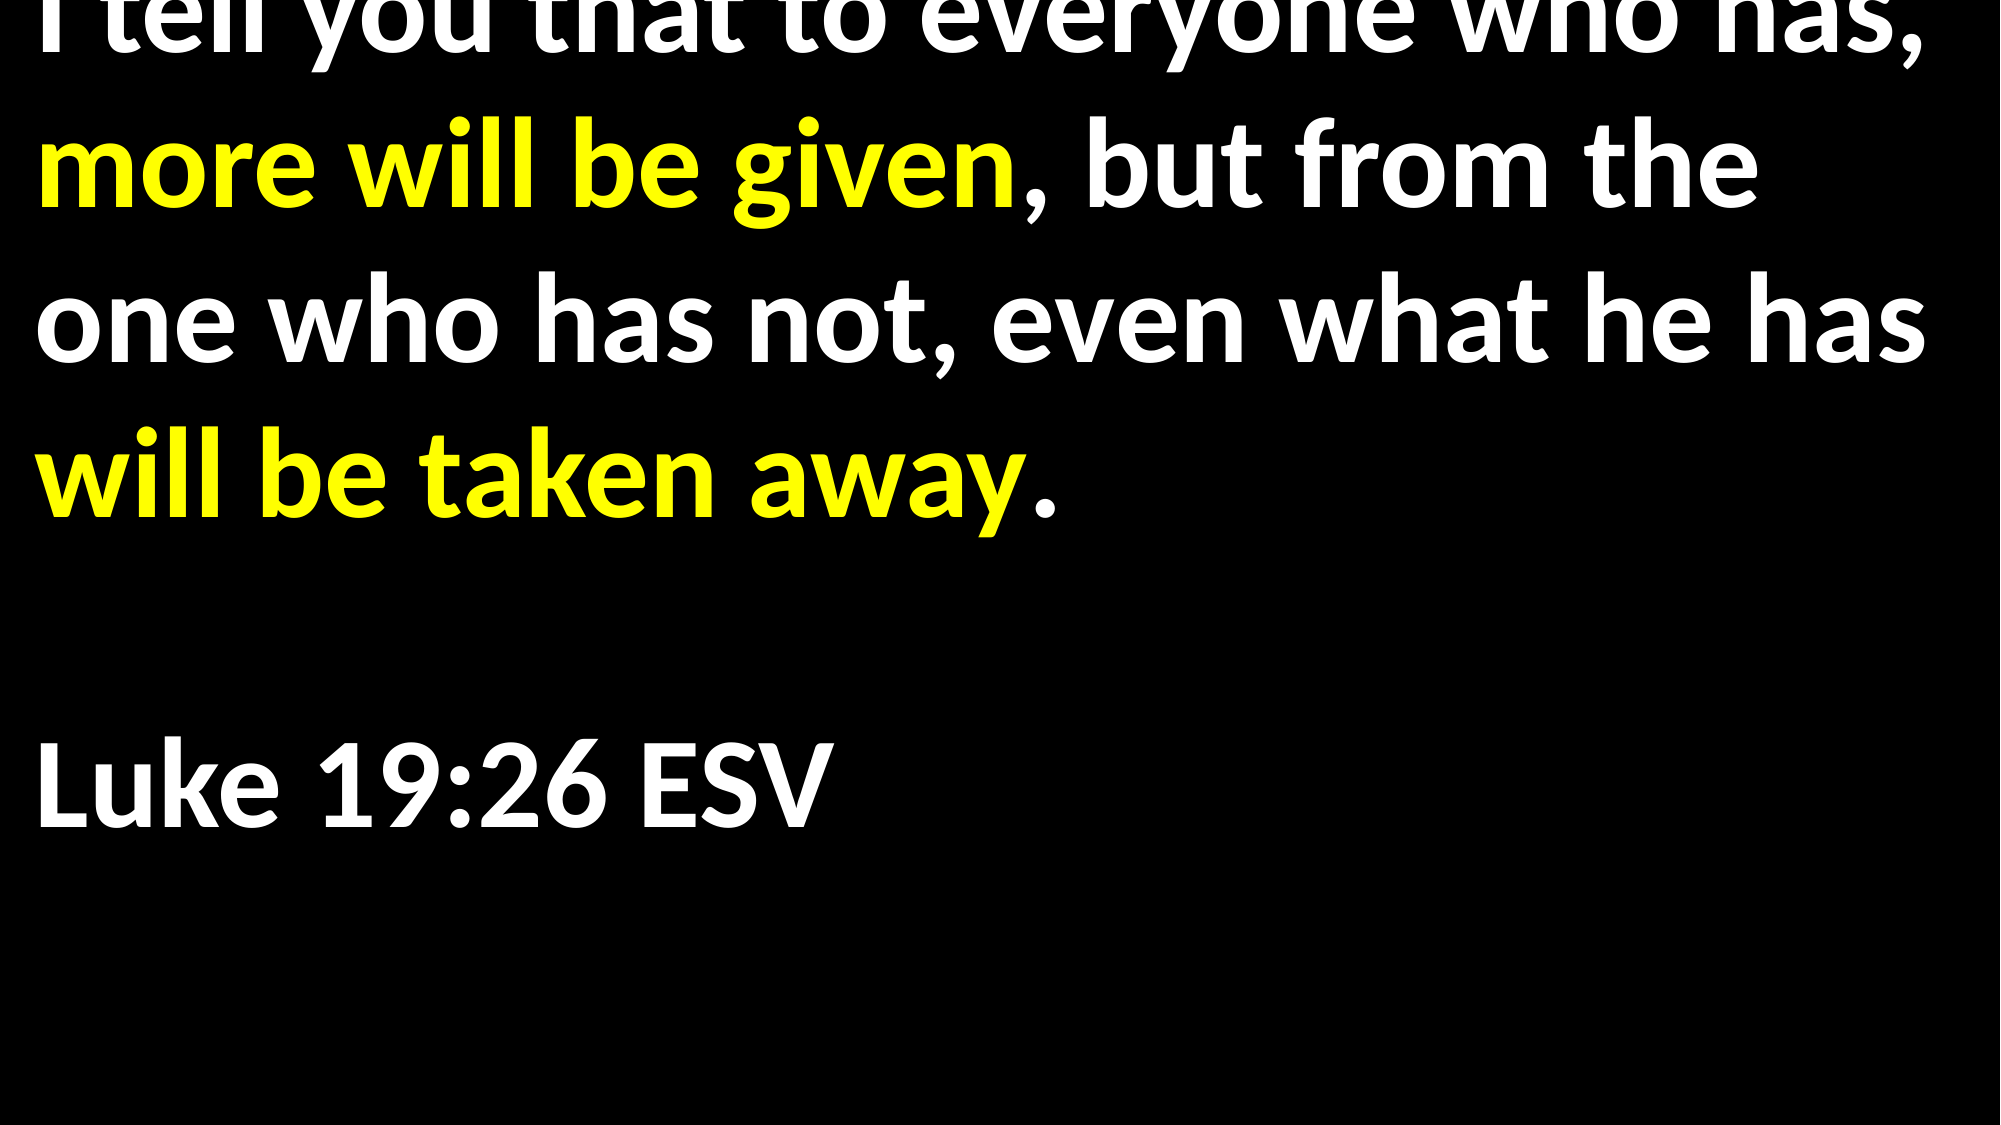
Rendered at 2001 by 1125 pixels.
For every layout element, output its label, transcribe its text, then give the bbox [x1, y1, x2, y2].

list I tell you that to everyone who has, more will be given, but from the one who has not, even what he has will be taken away. Luke 19:26 ESV [0, 0, 2000, 1098]
